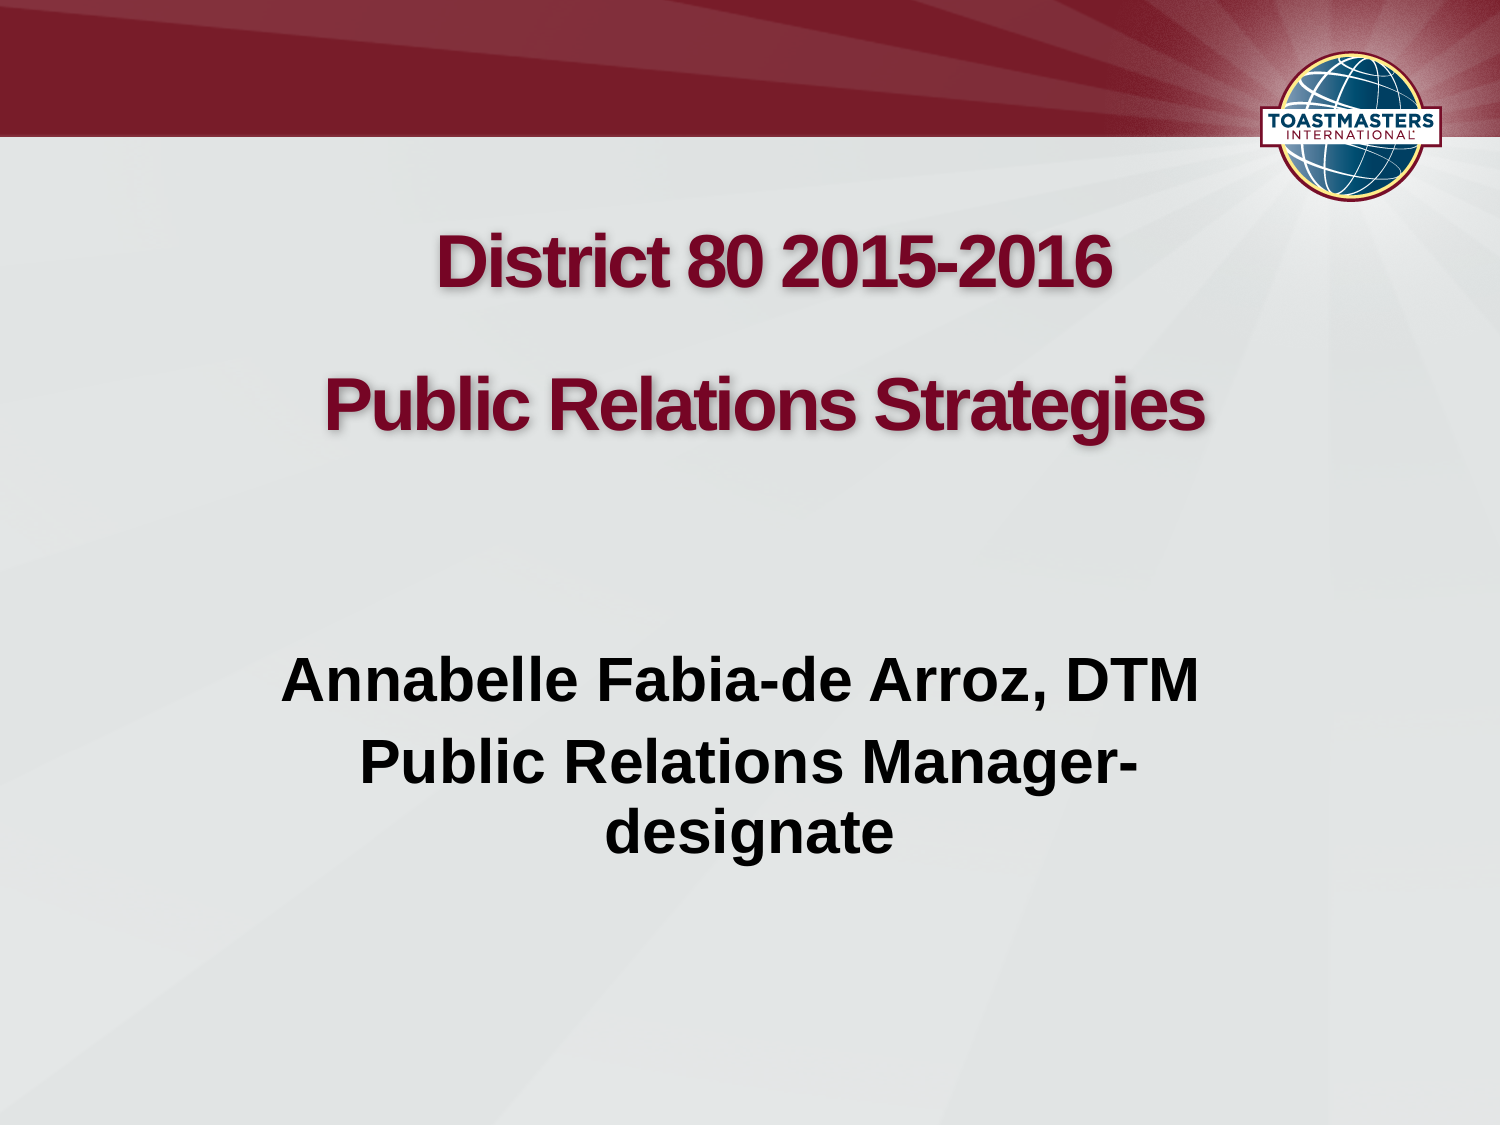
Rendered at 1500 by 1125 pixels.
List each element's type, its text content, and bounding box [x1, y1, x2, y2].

picture [0, 0, 1500, 1125]
subtitle Annabelle Fabia-de Arroz, DTM Public Relations Manager-designate [224, 637, 1276, 926]
title District 80 2015-2016 Public Relations Strategies [137, 187, 1413, 488]
